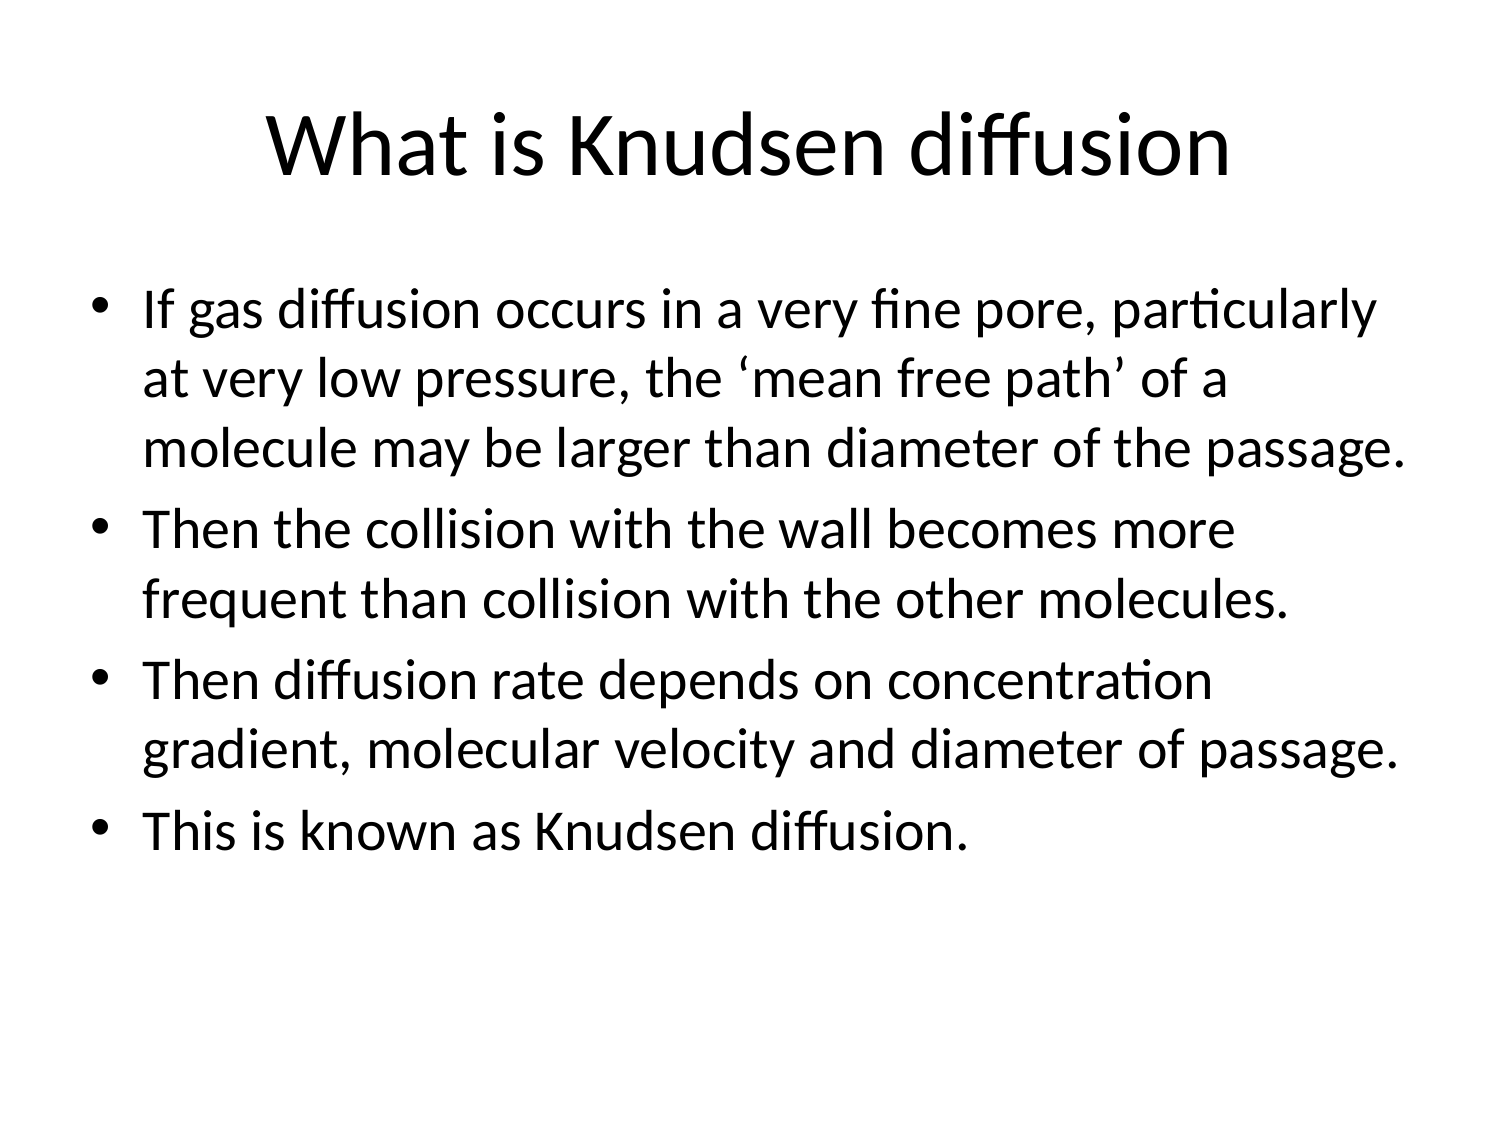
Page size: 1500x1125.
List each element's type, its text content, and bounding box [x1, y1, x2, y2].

list If gas diffusion occurs in a very fine pore, particularly at very low pressure, the ‘mean free path’ of a molecule may be larger than diameter of the passage. Then the collision with the wall becomes more frequent than collision with the other molecules. Then diffusion rate depends on concentration gradient, molecular velocity and diameter of passage. This is known as Knudsen diffusion. [75, 262, 1425, 1005]
title What is Knudsen diffusion [75, 45, 1425, 233]
